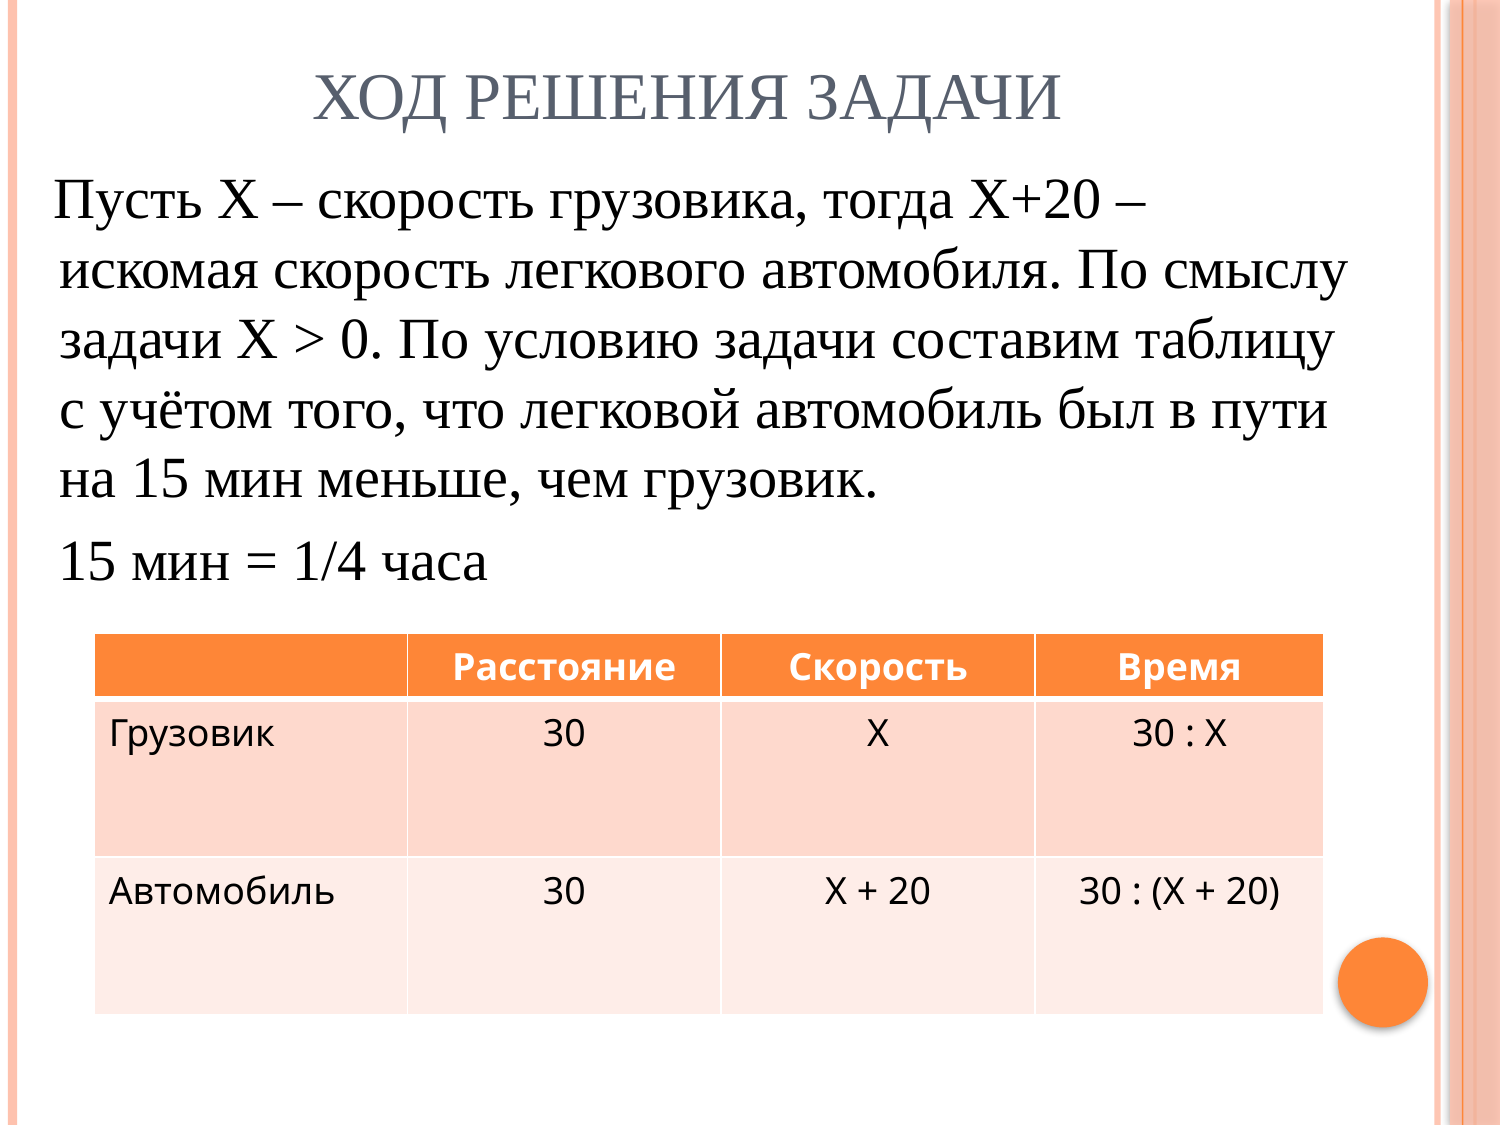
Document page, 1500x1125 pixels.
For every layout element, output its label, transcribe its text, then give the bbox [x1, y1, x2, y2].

table_cell 30 [408, 702, 720, 856]
table_header Расстояние [408, 634, 720, 696]
list Пусть Х – скорость грузовика, тогда Х+20 – искомая скорость легкового автомобиля. По смыслу задачи Х > 0. По условию задачи составим таблицу с учётом того, что легковой автомобиль был в пути на 15 мин меньше, чем грузовик. 15 мин = 1/4 часа [0, 152, 1372, 1062]
table_cell 30 [408, 858, 720, 1014]
table_cell Грузовик [95, 702, 407, 856]
table_header Время [1036, 634, 1323, 696]
title Ход решения задачи [75, 45, 1300, 141]
table_cell Автомобиль [95, 858, 407, 1014]
table_cell 30 : Х [1036, 702, 1323, 856]
table_cell 30 : (Х + 20) [1036, 858, 1323, 1014]
table_header Скорость [722, 634, 1034, 696]
table_header [95, 634, 407, 696]
table_cell Х + 20 [722, 858, 1034, 1014]
table_cell Х [722, 702, 1034, 856]
